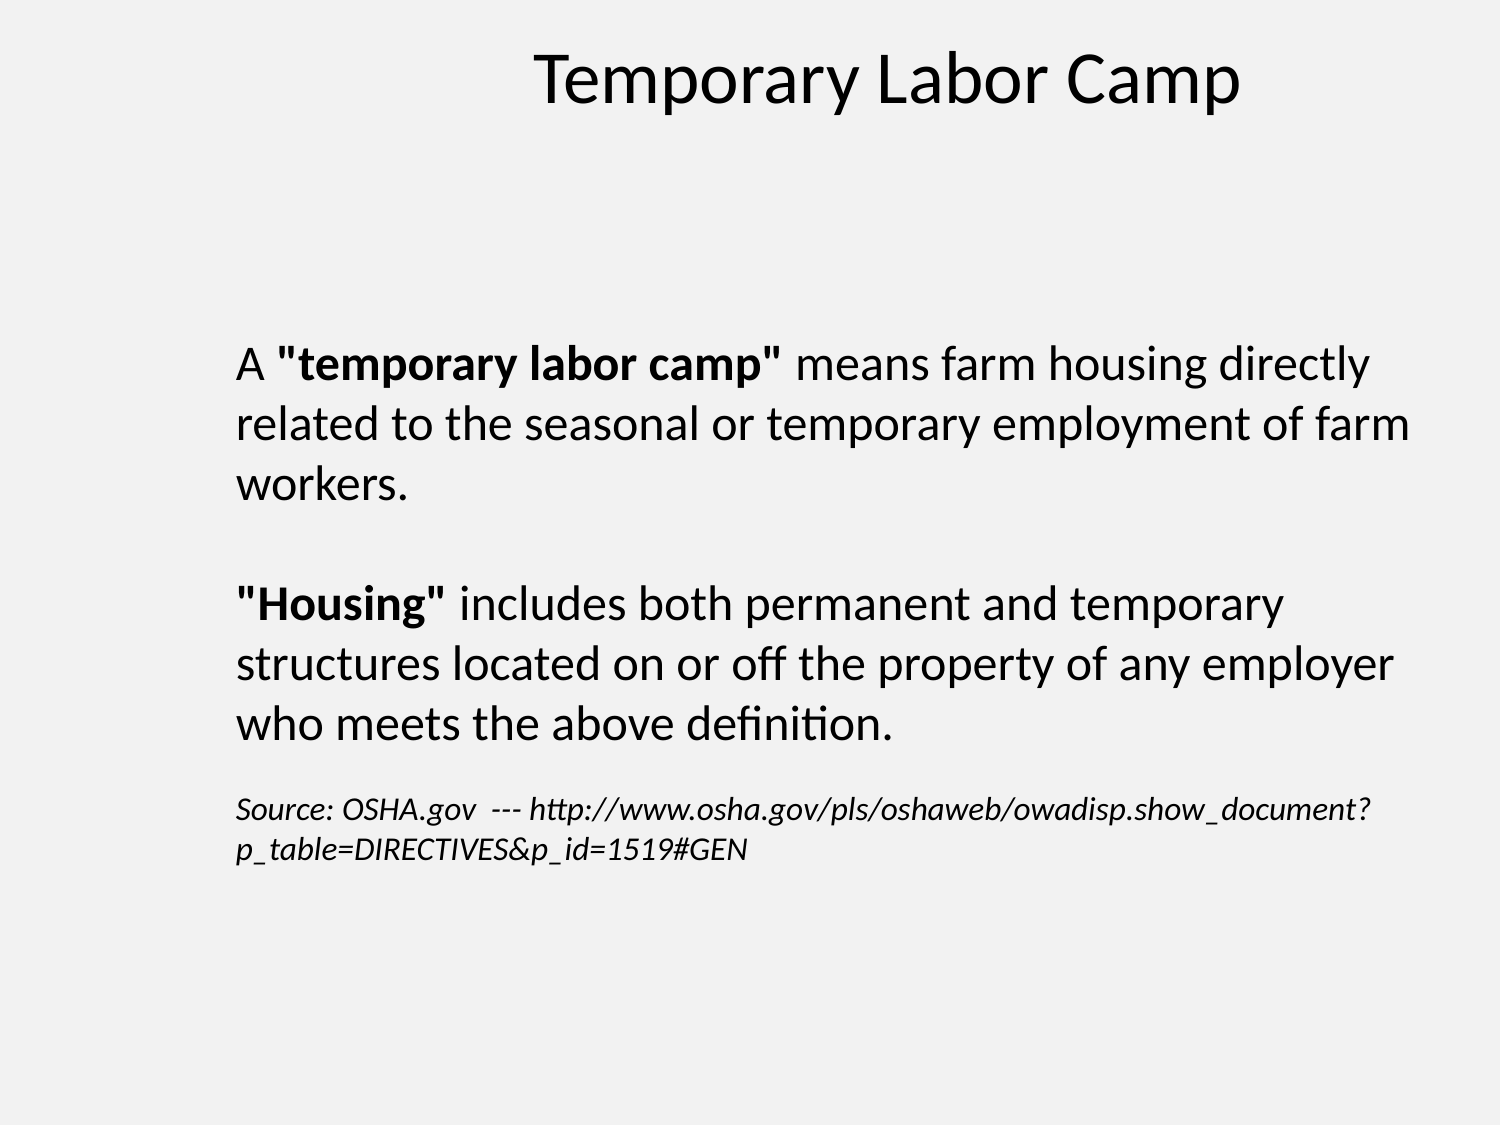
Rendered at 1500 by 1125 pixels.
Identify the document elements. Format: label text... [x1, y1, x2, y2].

list A "temporary labor camp" means farm housing directly related to the seasonal or temporary employment of farm workers. "Housing" includes both permanent and temporary structures located on or off the property of any employer who meets the above definition. Source: OSHA.gov --- http://www.osha.gov/pls/oshaweb/owadisp.show_document?p_table=DIRECTIVES&p_id=1519#GEN [164, 283, 1432, 944]
title Temporary Labor Camp [313, 0, 1463, 148]
